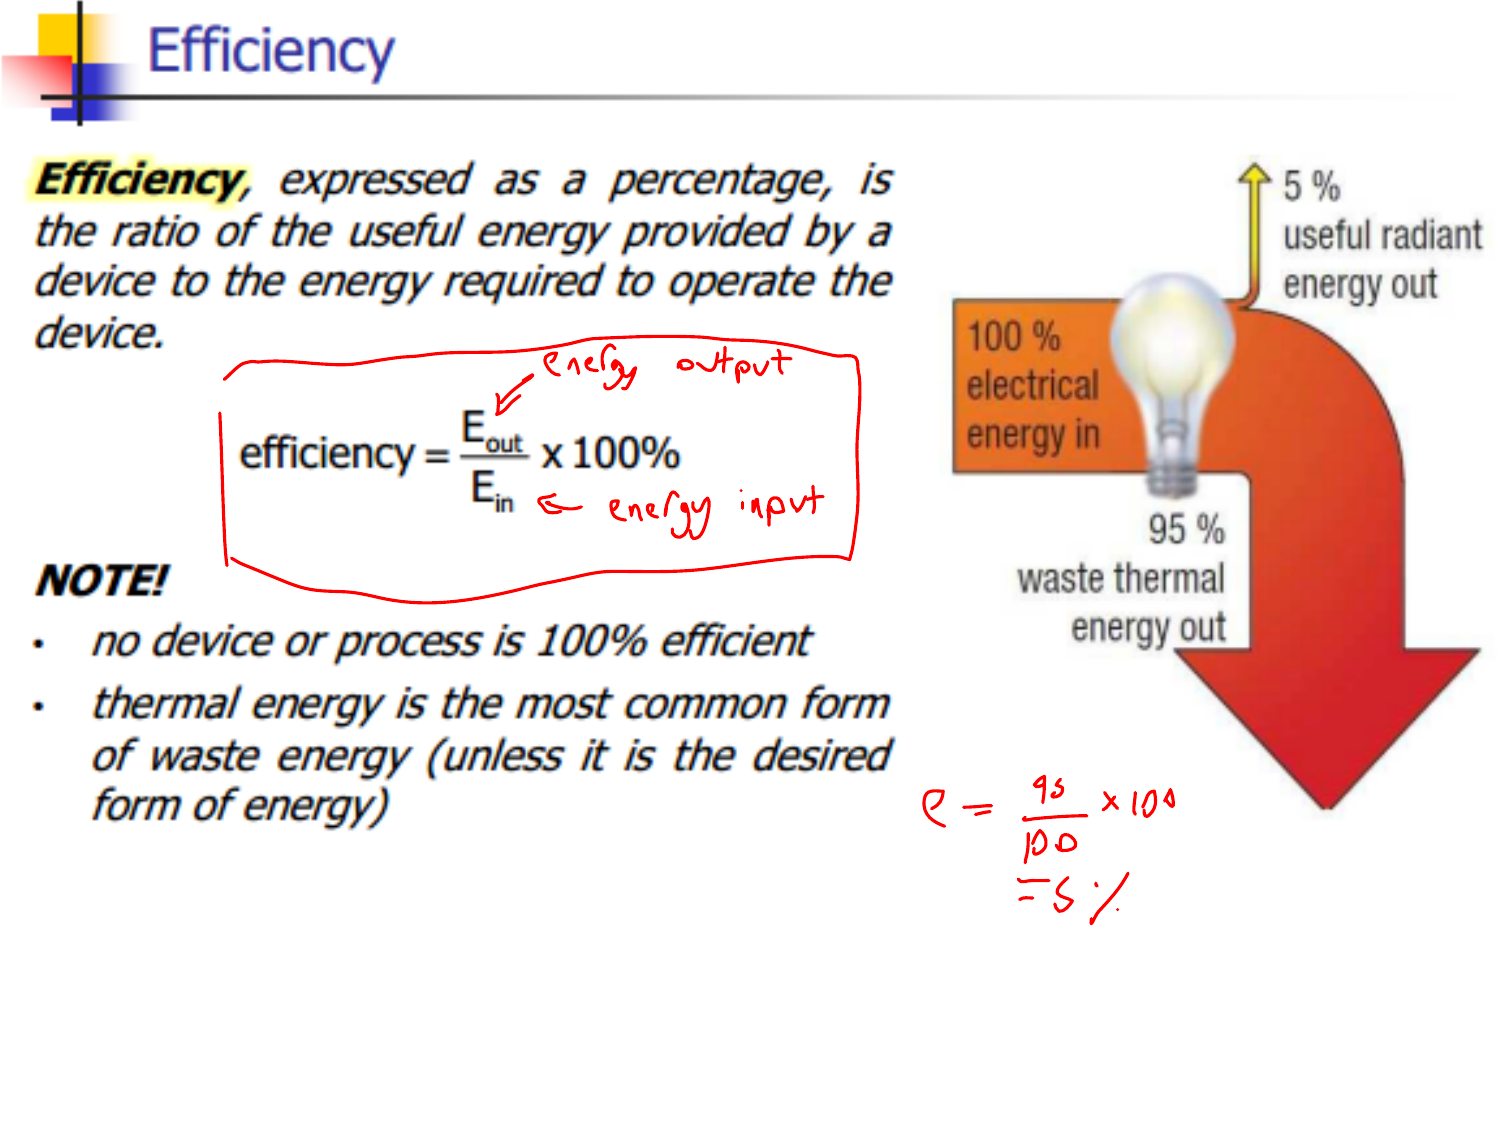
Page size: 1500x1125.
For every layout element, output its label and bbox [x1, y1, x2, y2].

picture [0, 0, 1500, 899]
